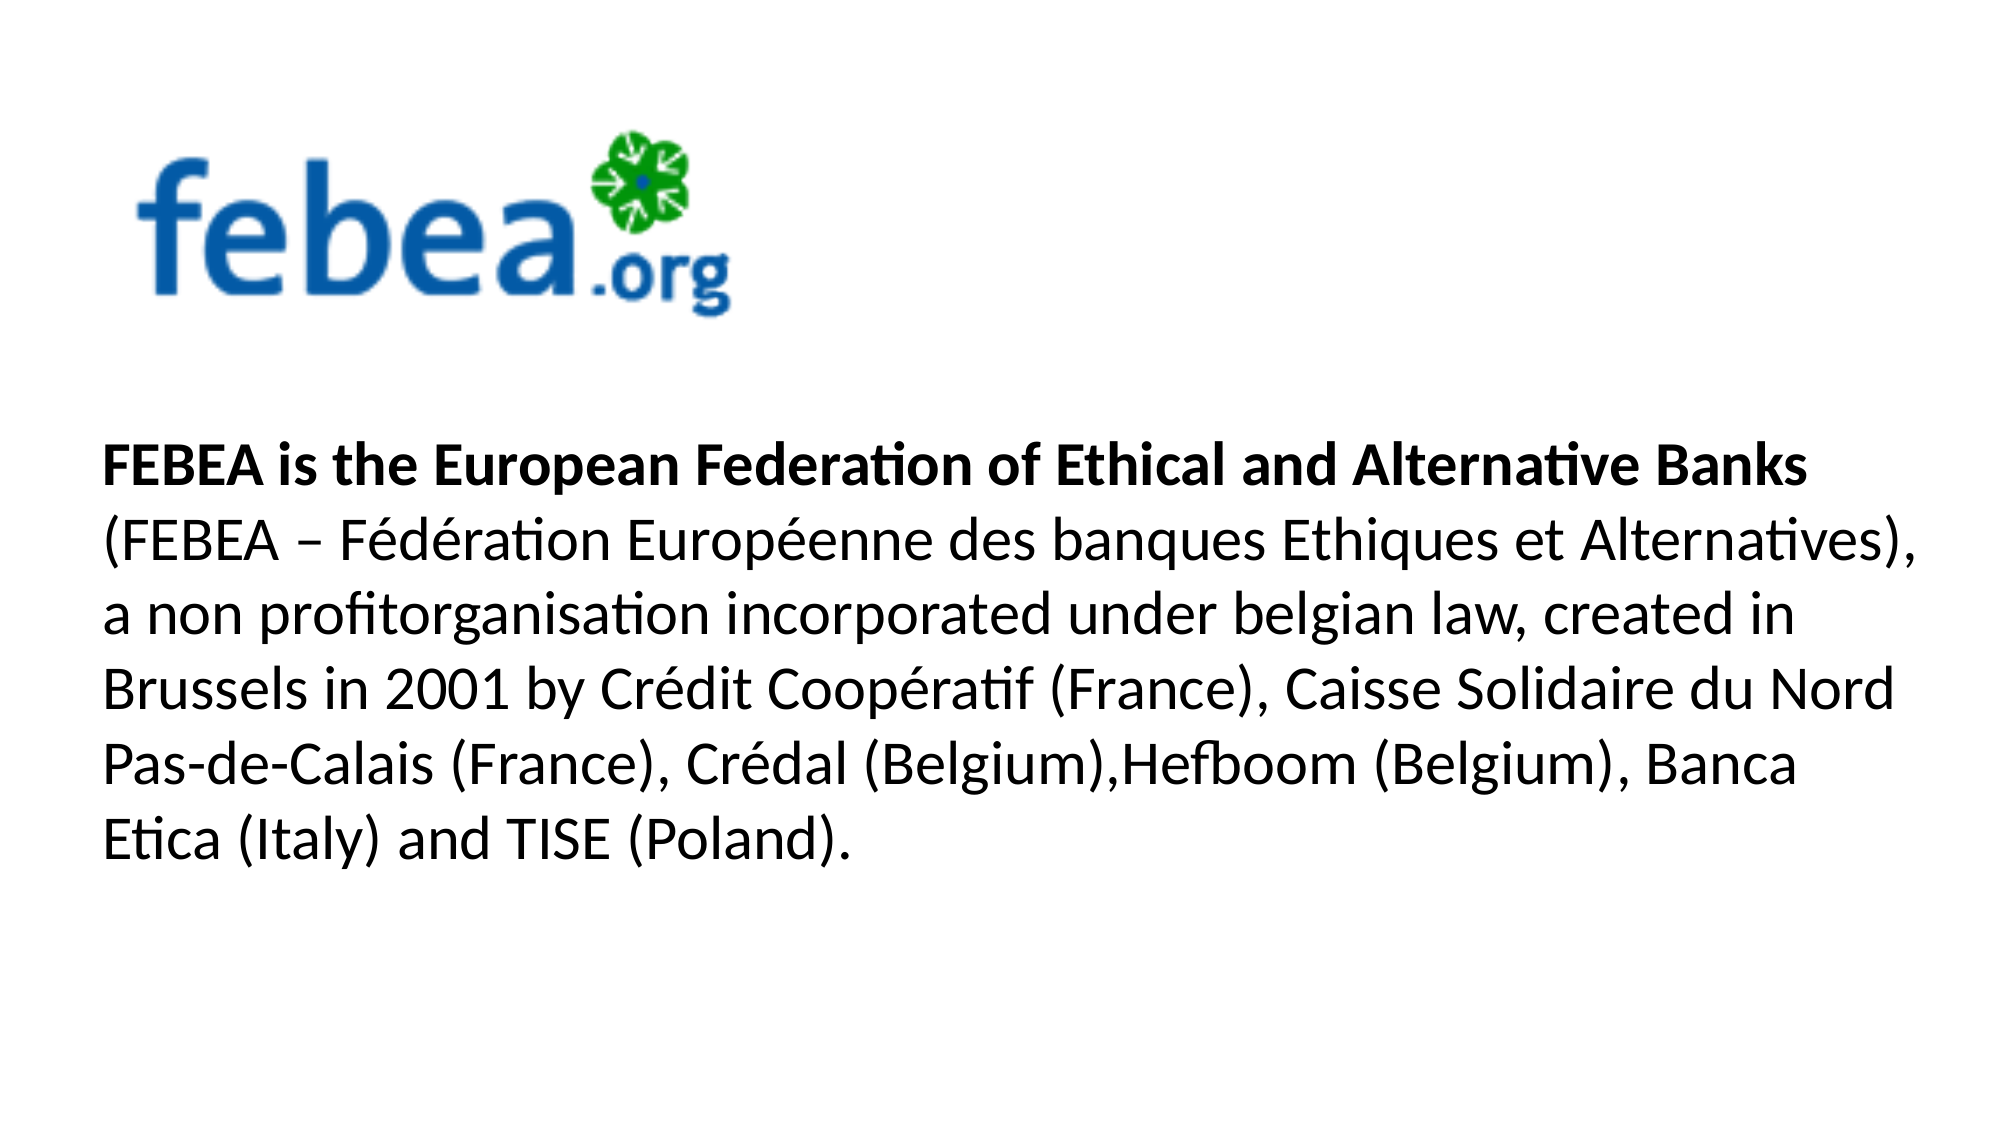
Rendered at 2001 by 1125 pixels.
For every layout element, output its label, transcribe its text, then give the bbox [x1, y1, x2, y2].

text_box FEBEA is the European Federation of Ethical and Alternative Banks (FEBEA – Fédération Européenne des banques Ethiques et Alternatives), a non profitorganisation incorporated under belgian law, created in Brussels in 2001 by Crédit Coopératif (France), Caisse Solidaire du Nord Pas-de-Calais (France), Crédal (Belgium),Hefboom (Belgium), Banca Etica (Italy) and TISE (Poland). [87, 415, 1936, 880]
picture [87, 60, 789, 342]
